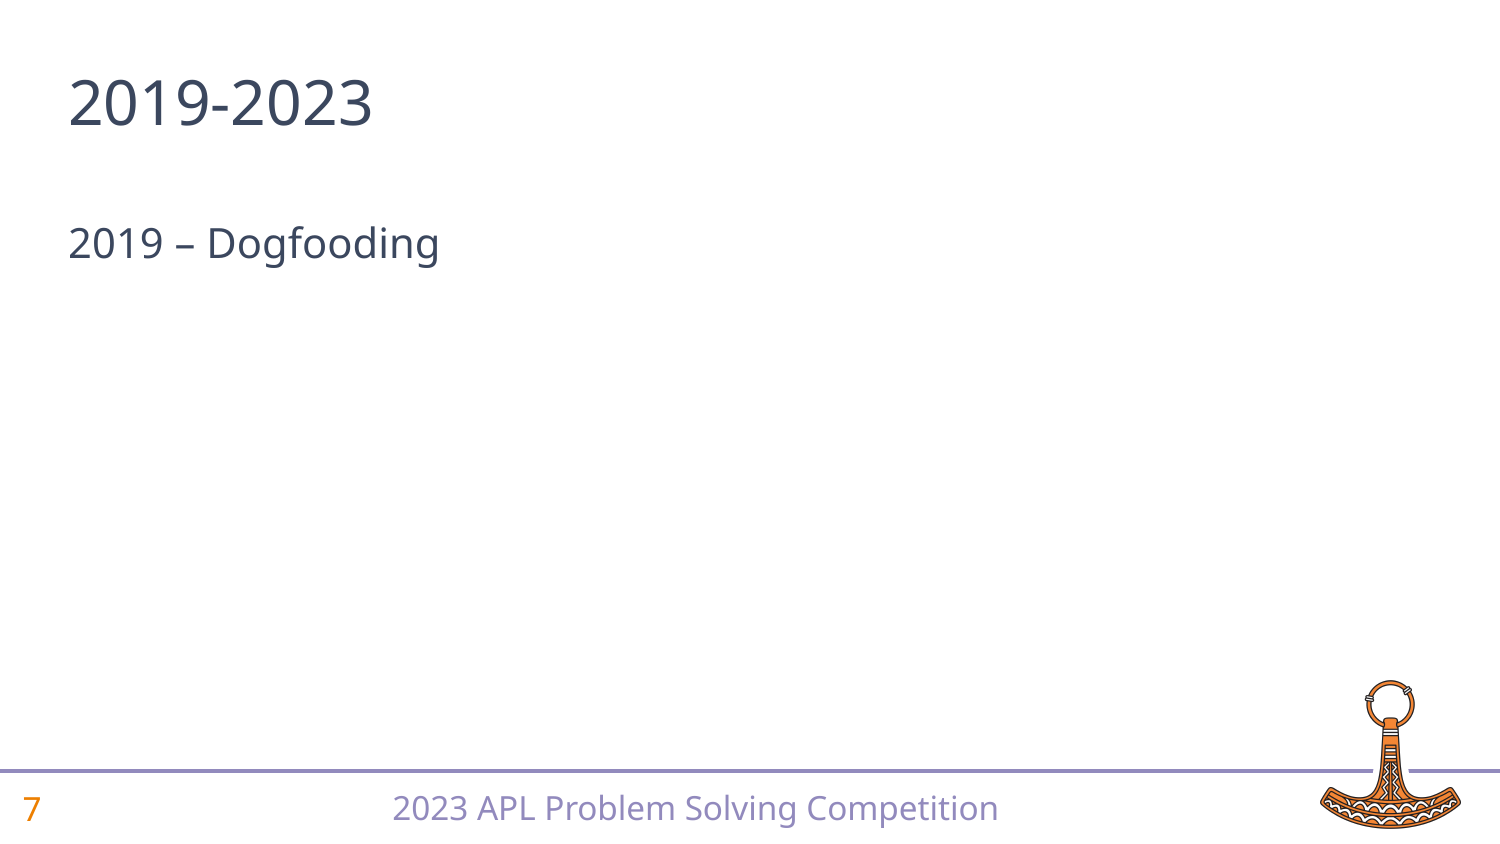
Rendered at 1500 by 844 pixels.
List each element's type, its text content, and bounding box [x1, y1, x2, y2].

picture [1320, 680, 1461, 829]
title 2019-2023 [53, 43, 1203, 157]
list 2019 – Dogfooding [53, 209, 1444, 740]
